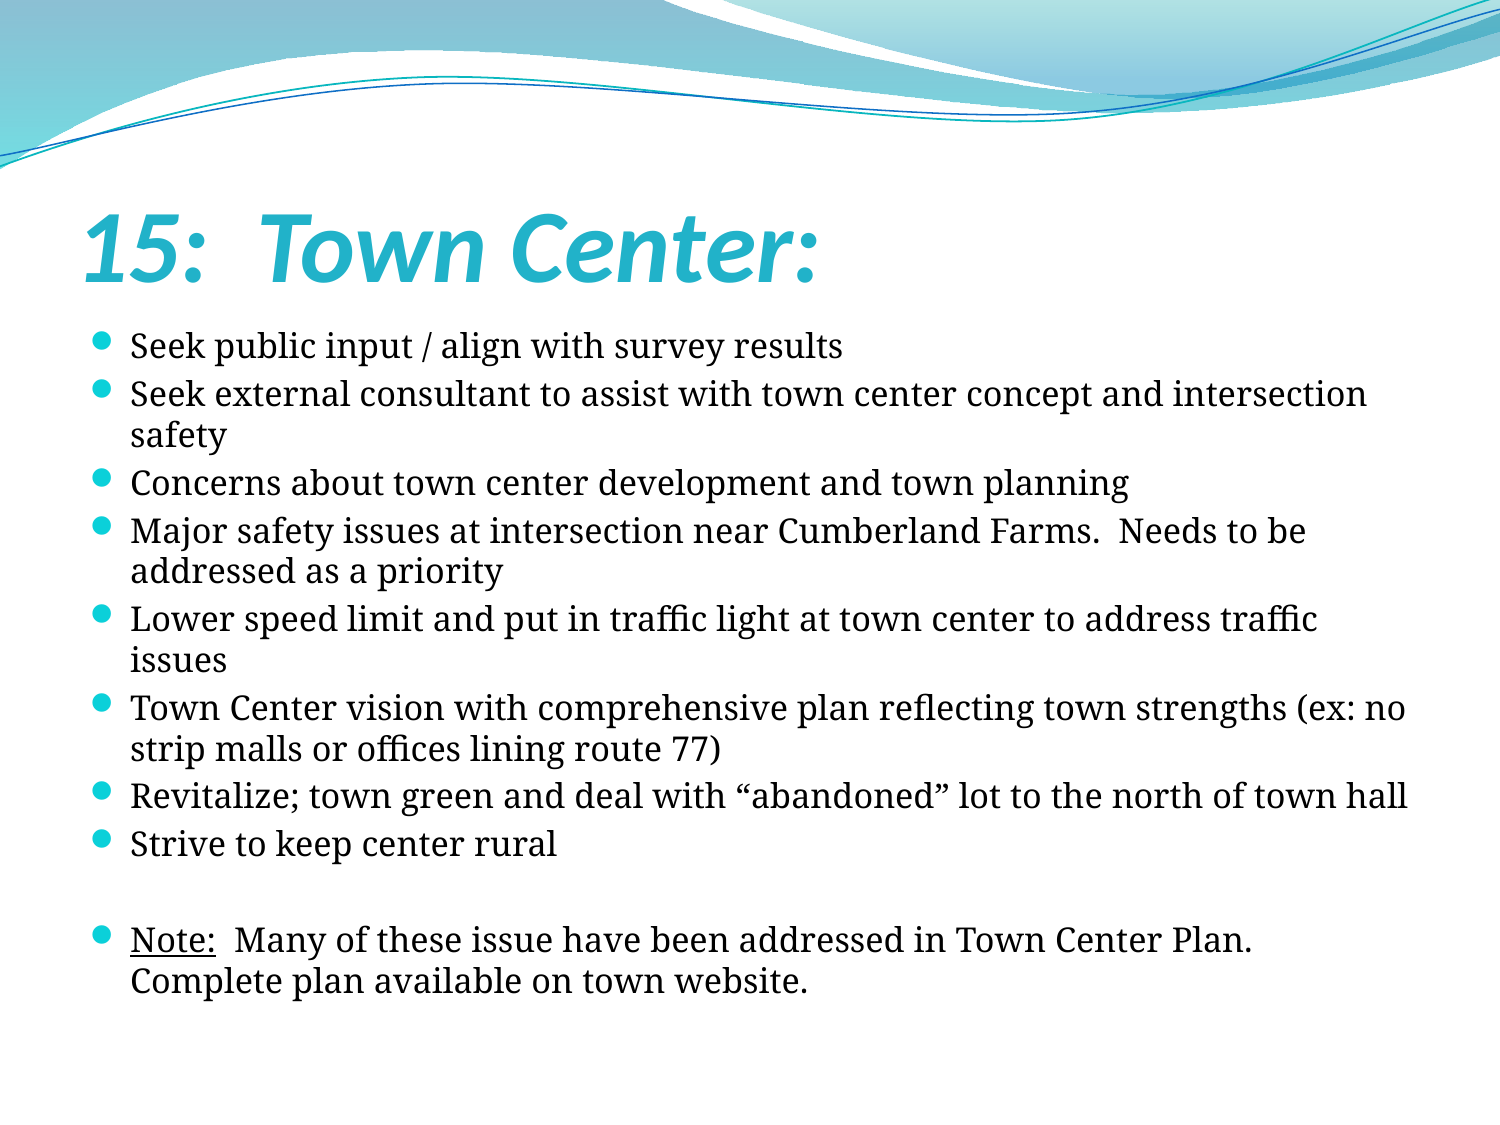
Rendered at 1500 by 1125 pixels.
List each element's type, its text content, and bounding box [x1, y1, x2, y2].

list Seek public input / align with survey results Seek external consultant to assist with town center concept and intersection safety Concerns about town center development and town planning Major safety issues at intersection near Cumberland Farms. Needs to be addressed as a priority Lower speed limit and put in traffic light at town center to address traffic issues Town Center vision with comprehensive plan reflecting town strengths (ex: no strip malls or offices lining route 77) Revitalize; town green and deal with “abandoned” lot to the north of town hall Strive to keep center rural Note: Many of these issue have been addressed in Town Center Plan. Complete plan available on town website. [75, 317, 1425, 1038]
title 15: Town Center: [75, 115, 1425, 303]
